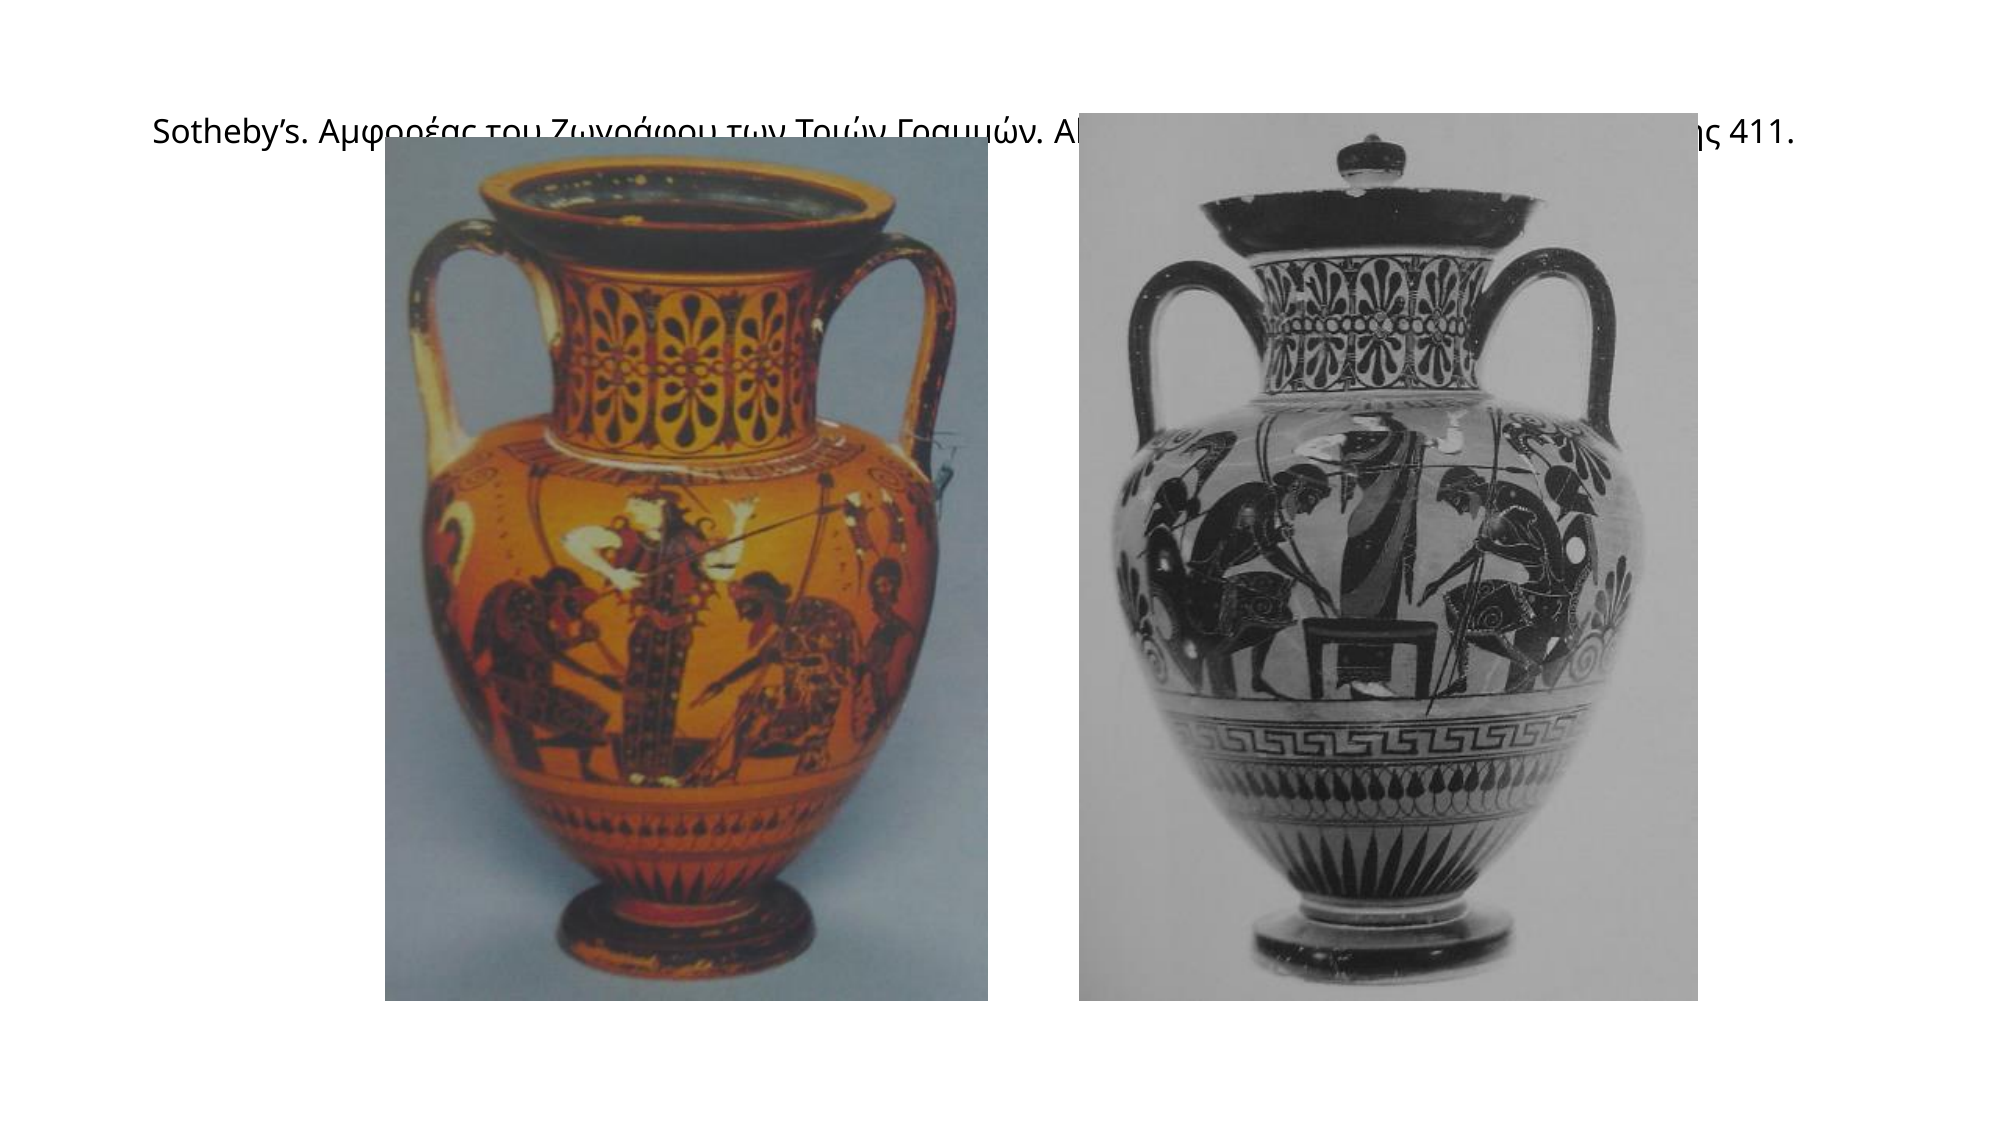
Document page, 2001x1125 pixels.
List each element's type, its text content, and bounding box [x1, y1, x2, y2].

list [385, 137, 988, 1001]
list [1079, 113, 1698, 1001]
title Sotheby’s. Αμφορέας του Ζωγράφου των Τριών Γραμμών. Aberdeen 64010. Ζωγράφος της Βουλώνης 411. [137, 59, 1863, 278]
